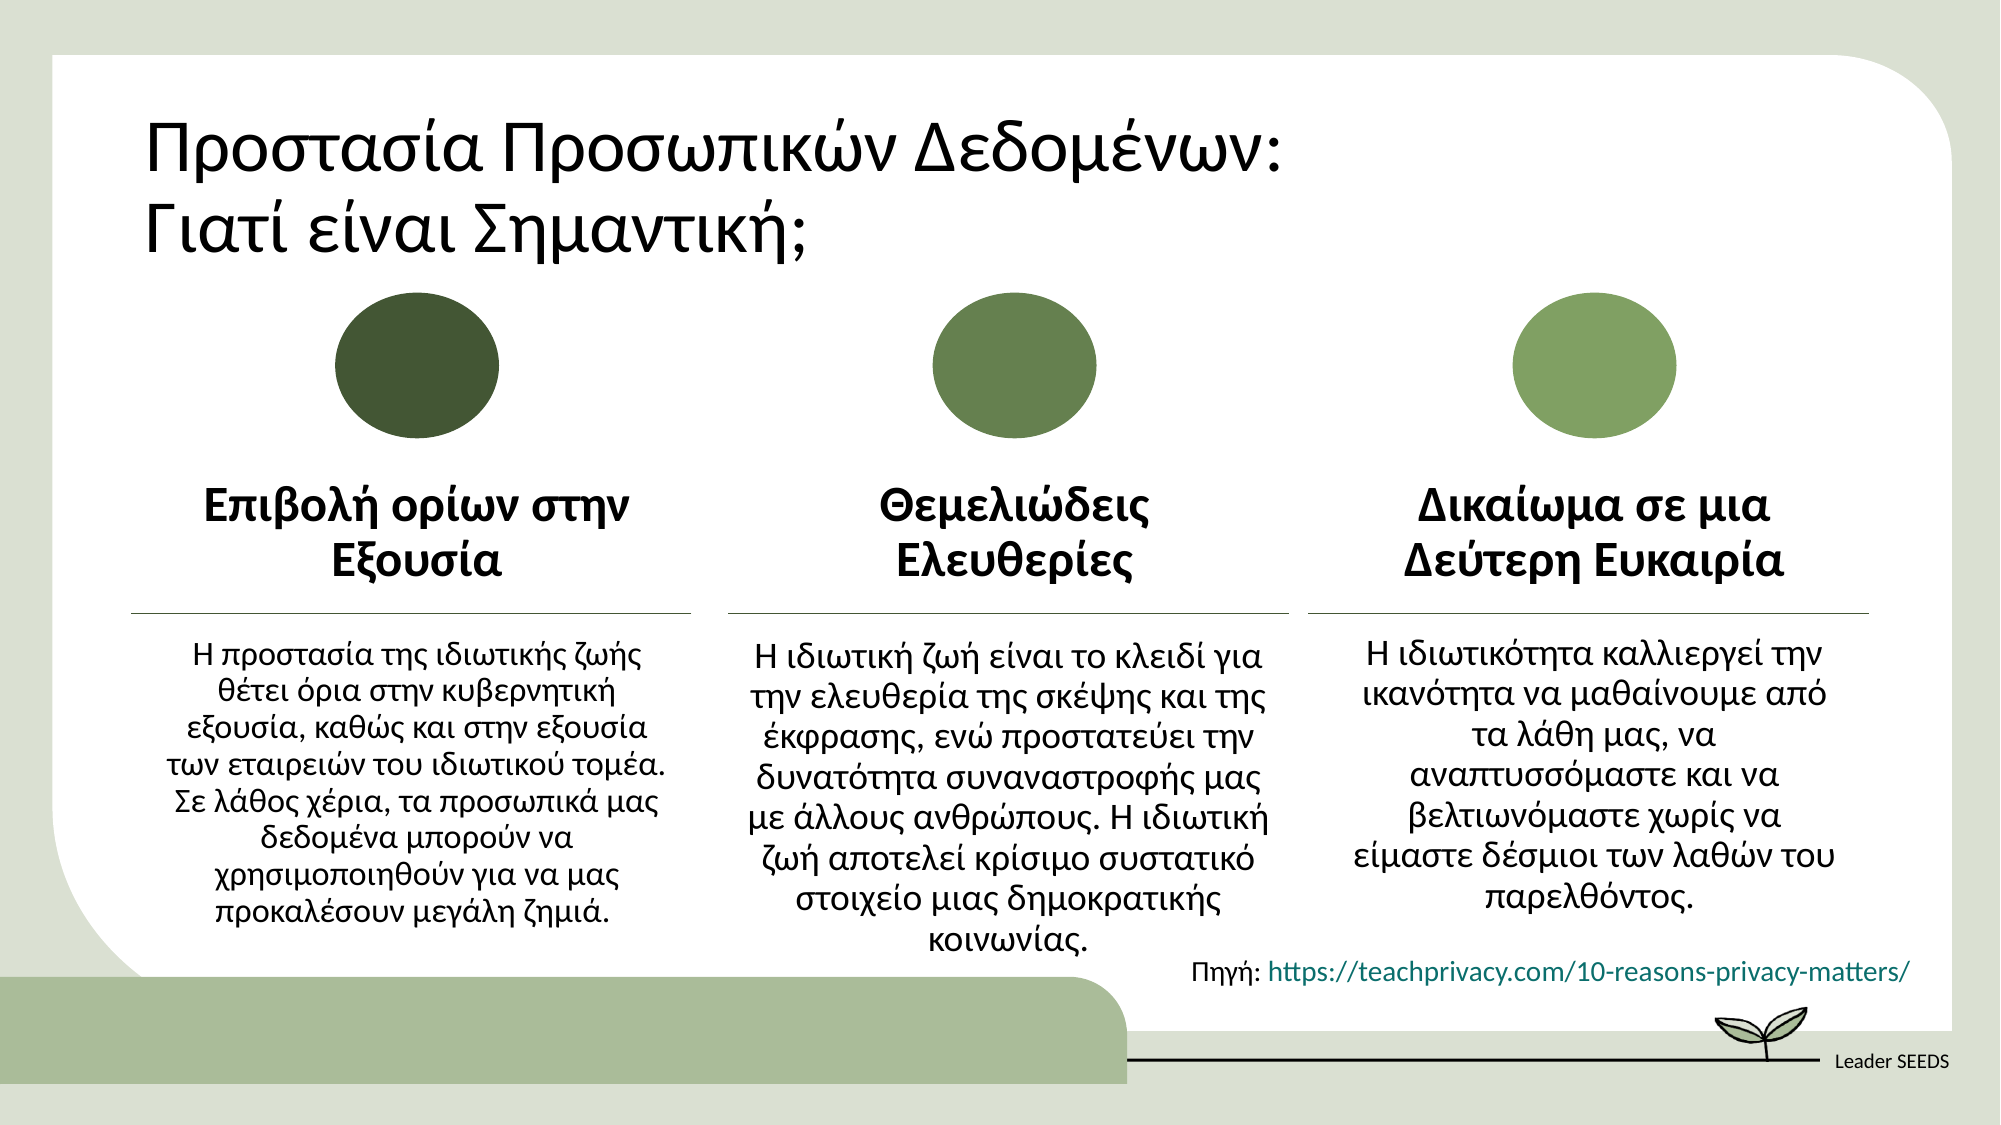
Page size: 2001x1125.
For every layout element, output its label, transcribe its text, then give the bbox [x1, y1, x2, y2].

text_box Η ιδιωτικότητα καλλιεργεί την ικανότητα να μαθαίνουμε από τα λάθη μας, να αναπτυσσόμαστε και να βελτιωνόμαστε χωρίς να είμαστε δέσμιοι των λαθών του παρελθόντος. [1328, 625, 1861, 889]
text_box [728, 292, 1289, 614]
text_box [1308, 292, 1869, 614]
text_box Πηγή: https://teachprivacy.com/10-reasons-privacy-matters/ [1176, 944, 2000, 995]
text_box Η ιδιωτική ζωή είναι το κλειδί για την ελευθερία της σκέψης και της έκφρασης, ενώ προστατεύει την δυνατότητα συναναστροφής μας με άλλους ανθρώπους. Η ιδιωτική ζωή αποτελεί κρίσιμο συστατικό στοιχείο μιας δημοκρατικής κοινωνίας. [728, 628, 1289, 949]
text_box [130, 292, 692, 614]
text_box Η προστασία της ιδιωτικής ζωής θέτει όρια στην κυβερνητική εξουσία, καθώς και στην εξουσία των εταιρειών του ιδιωτικού τομέα. Σε λάθος χέρια, τα προσωπικά μας δεδομένα μπορούν να χρησιμοποιηθούν για να μας προκαλέσουν μεγάλη ζημιά. [150, 628, 683, 949]
list Προστασία Προσωπικών Δεδομένων: Γιατί είναι Σημαντική; [130, 99, 1309, 232]
